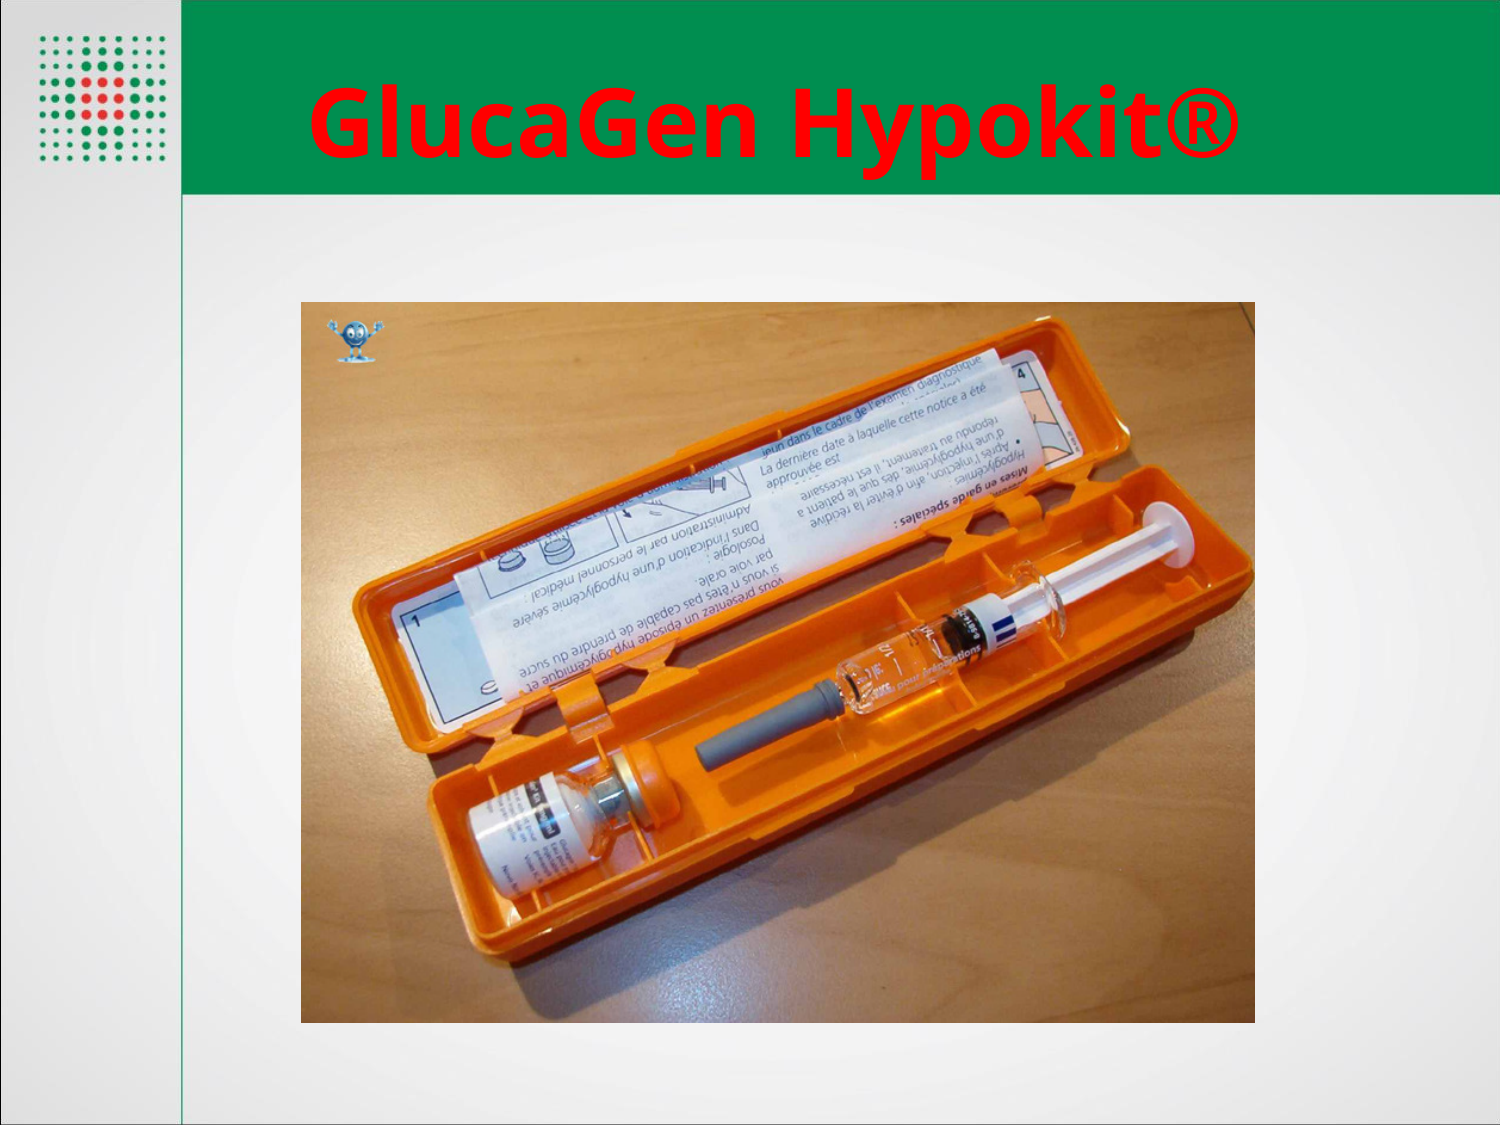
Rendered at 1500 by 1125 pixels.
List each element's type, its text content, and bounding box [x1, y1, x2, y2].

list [300, 302, 1256, 1023]
title GlucaGen Hypokit® [100, 54, 1451, 186]
picture [0, 0, 1500, 1125]
